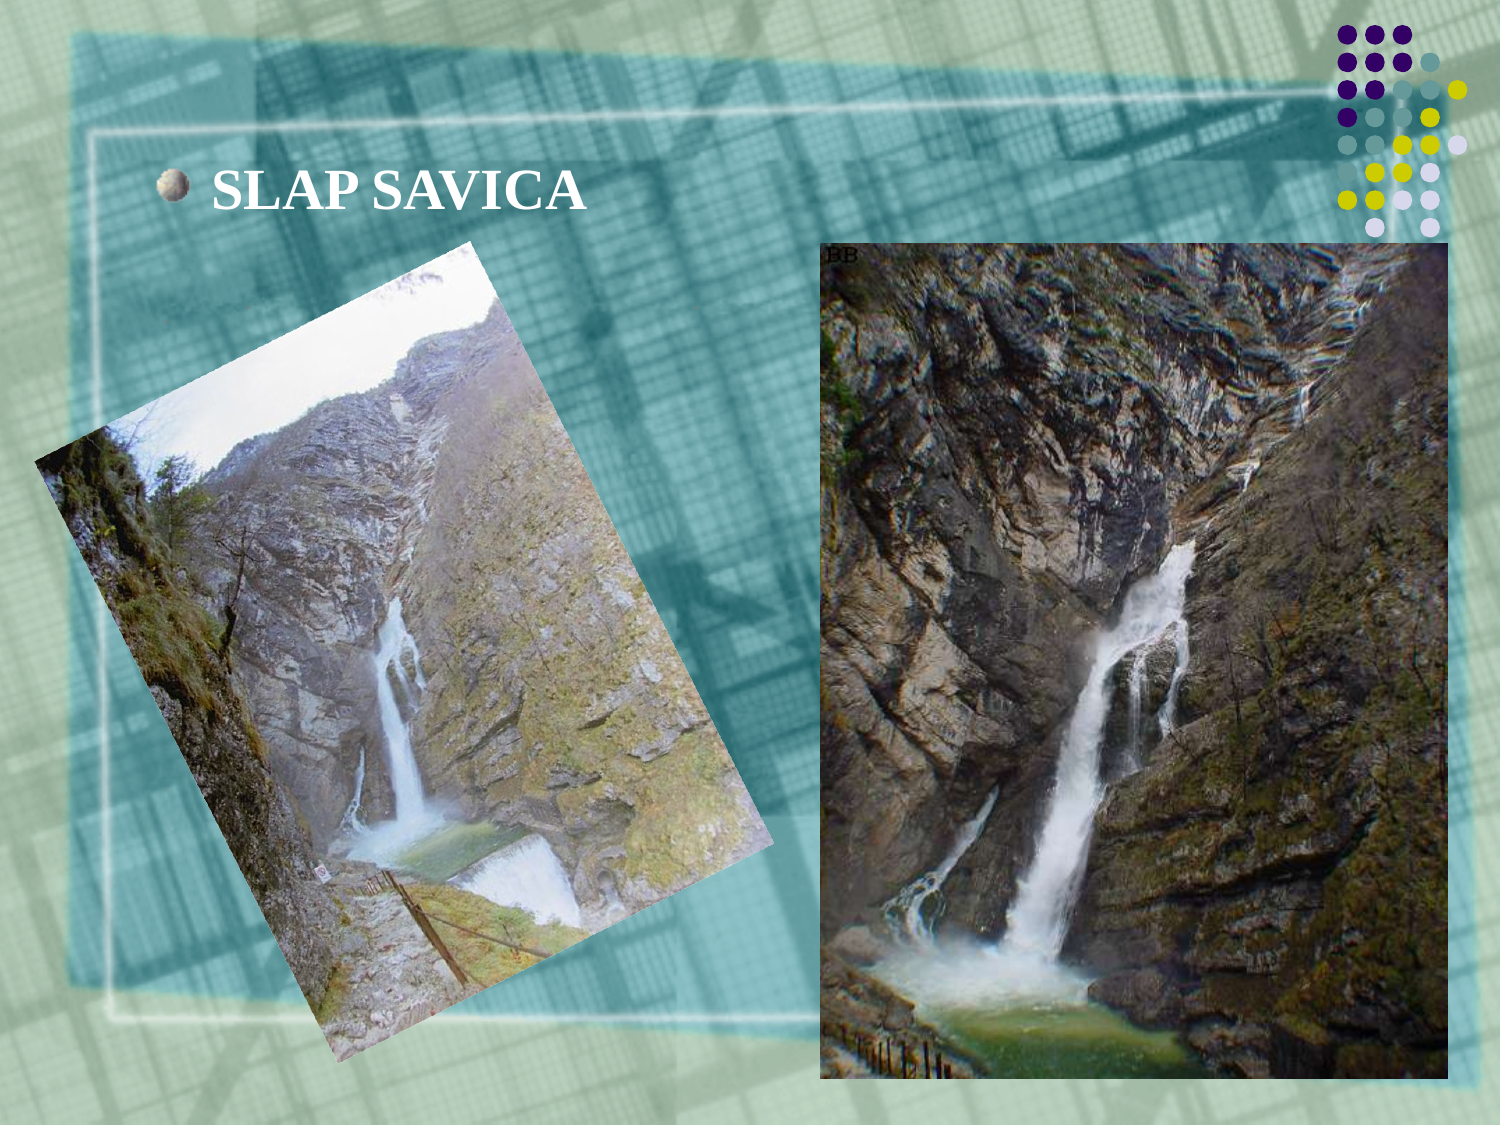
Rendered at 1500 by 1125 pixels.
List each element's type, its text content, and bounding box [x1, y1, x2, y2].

picture [0, 0, 1500, 1125]
text_box SLAP SAVICA [139, 144, 603, 229]
